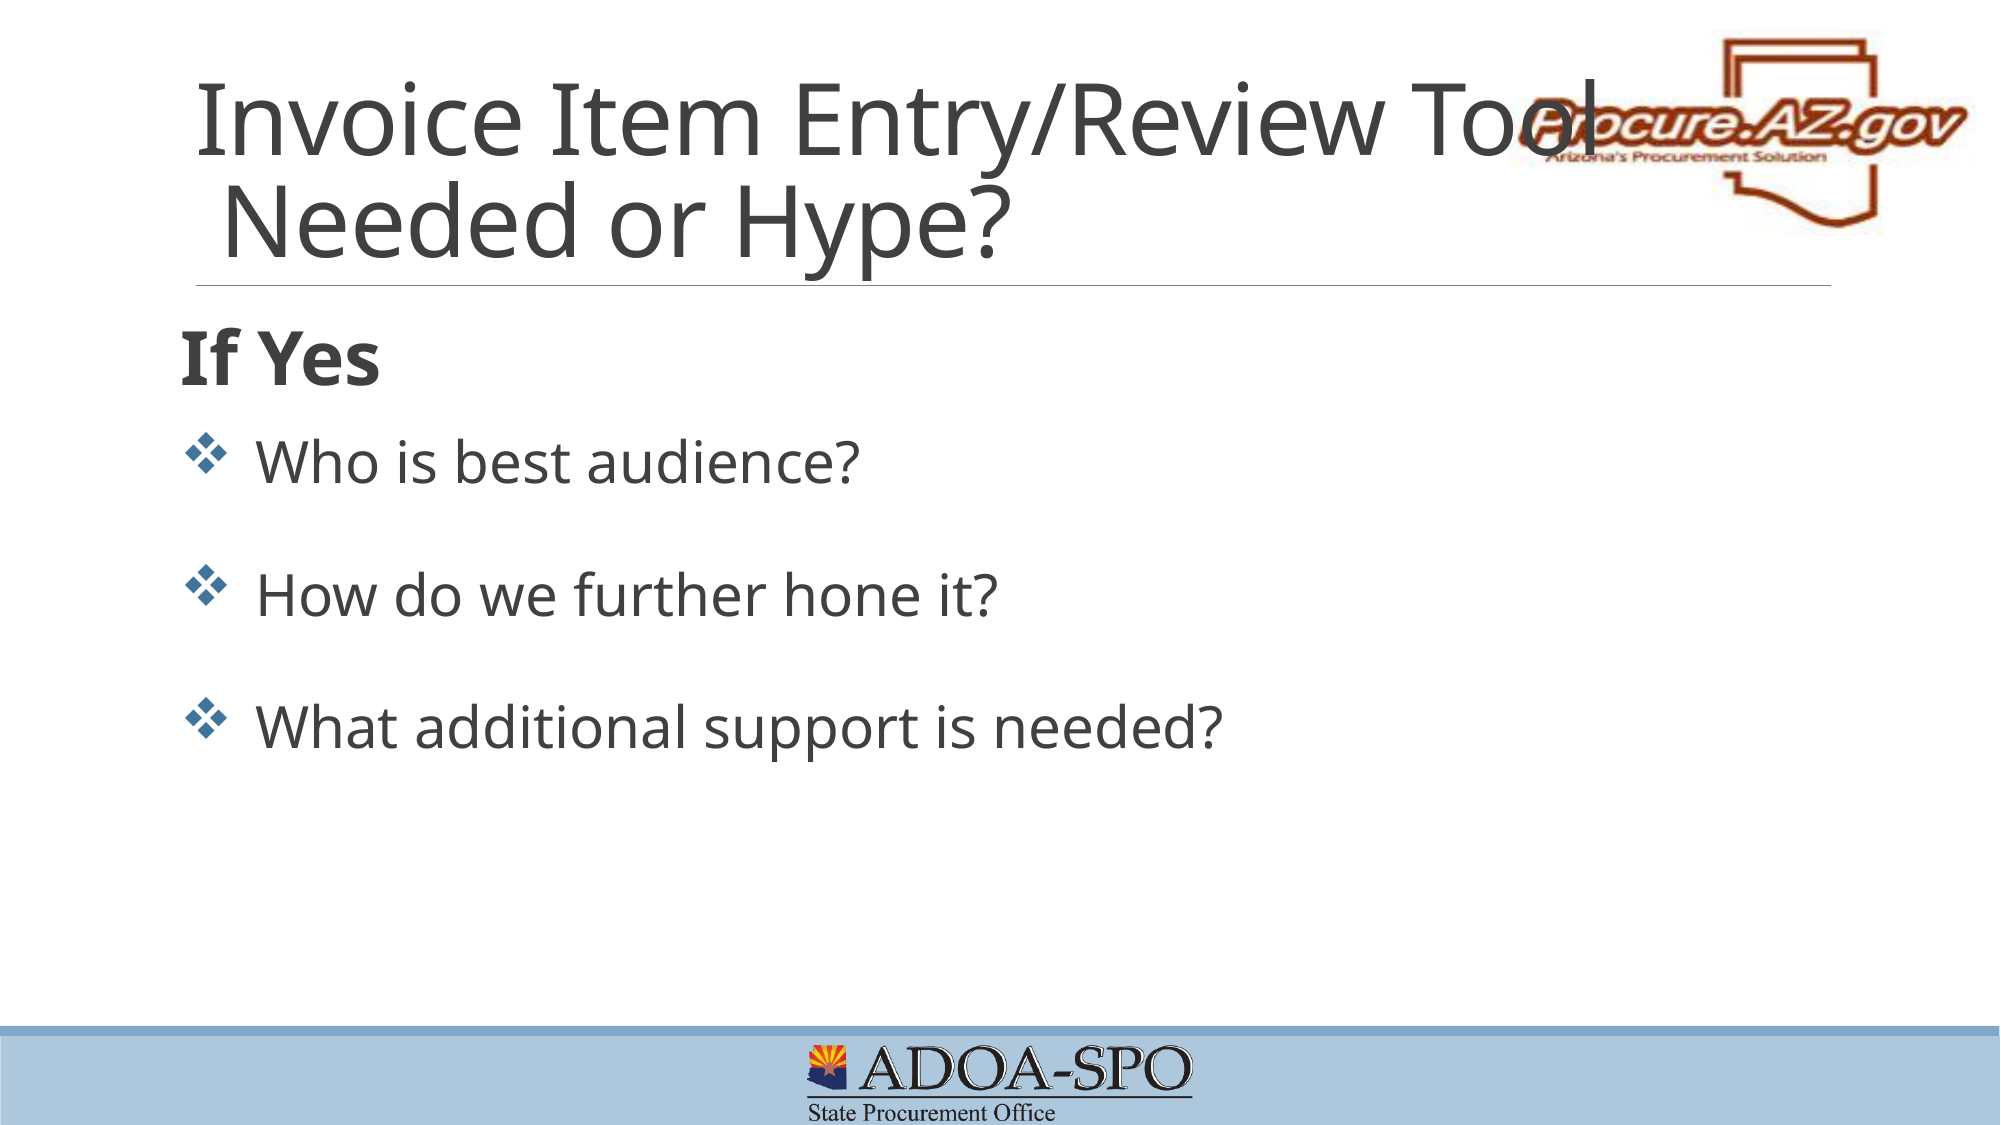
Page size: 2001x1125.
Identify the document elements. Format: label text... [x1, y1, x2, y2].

picture [807, 1045, 1193, 1121]
list If Yes Who is best audience? How do we further hone it? What additional support is needed? [180, 302, 1830, 963]
title Invoice Item Entry/Review Tool Needed or Hype? [180, 47, 1830, 285]
picture [1508, 30, 1976, 235]
